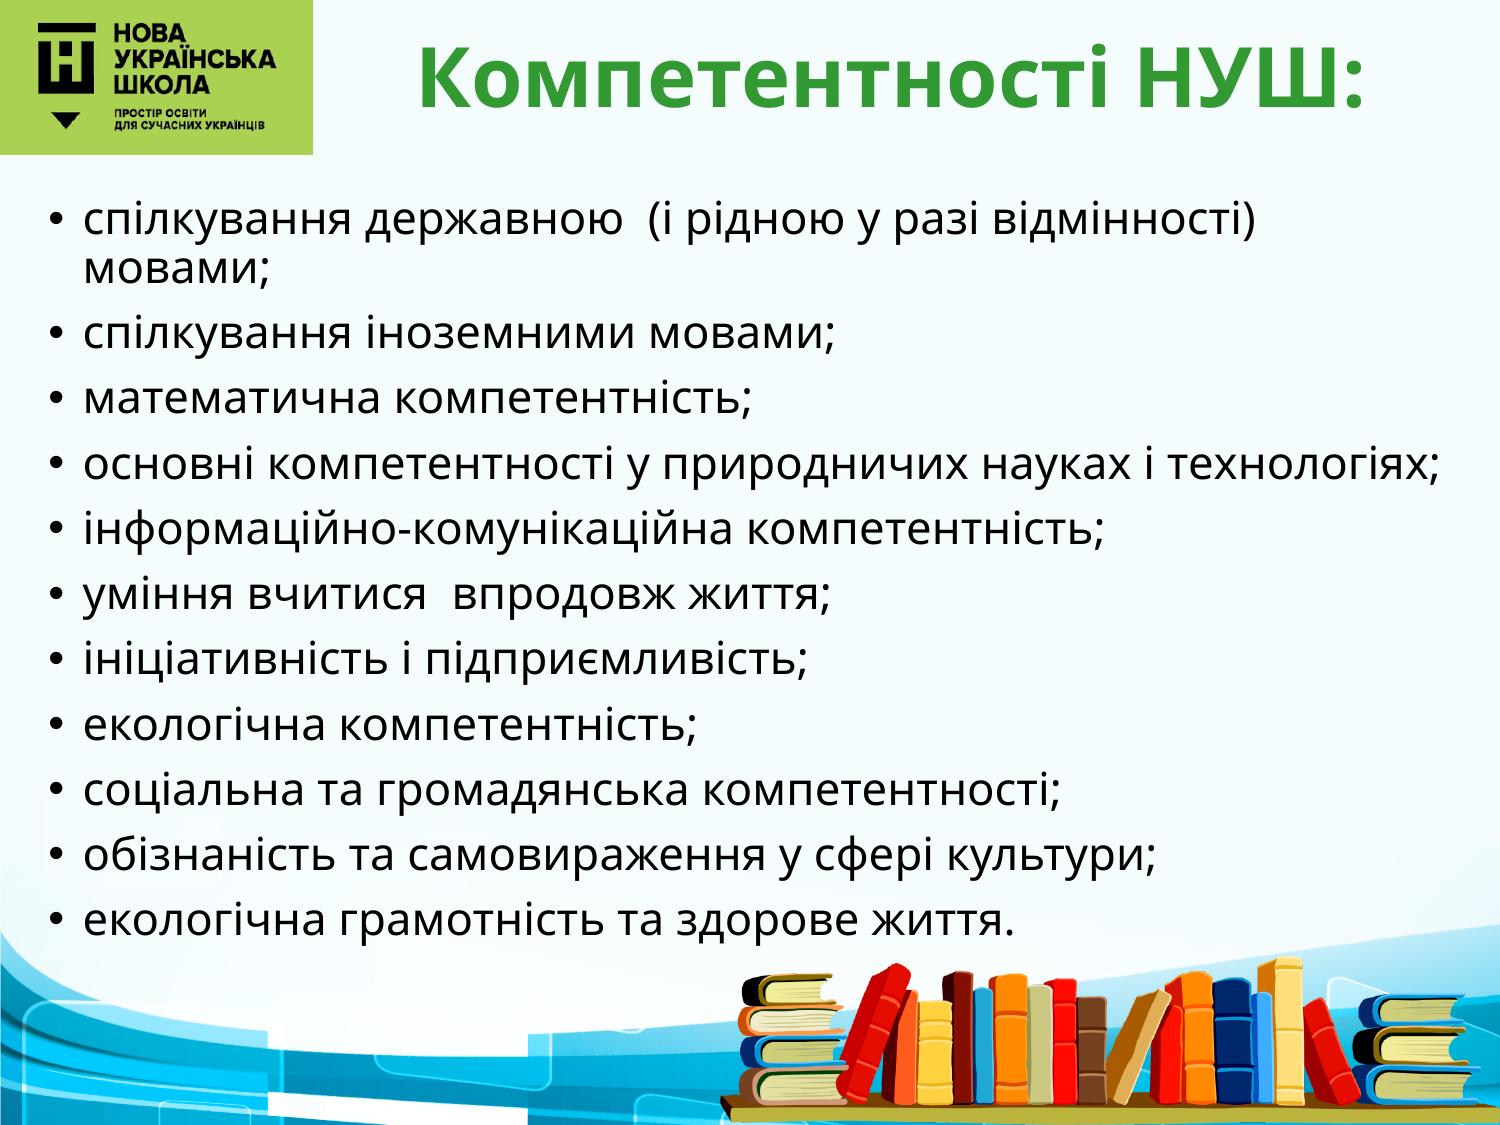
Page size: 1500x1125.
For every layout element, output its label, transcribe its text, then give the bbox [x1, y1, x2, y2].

picture [1375, 1071, 1477, 1100]
picture [0, 0, 1500, 1125]
list спілкування державною (і рідною у разі відмінності) мовами; спілкування іноземними мовами; математична компетентність; основні компетентності у природничих науках і технологіях; інформаційно-комунікаційна компетентність; уміння вчитися впродовж життя; ініціативність і підприємливість; екологічна компетентність; соціальна та громадянська компетентності; обізнаність та самовираження у сфері культури; екологічна грамотність та здорове життя. [33, 188, 1467, 961]
title Компетентності НУШ: [352, 0, 1430, 161]
picture [506, 1086, 545, 1090]
